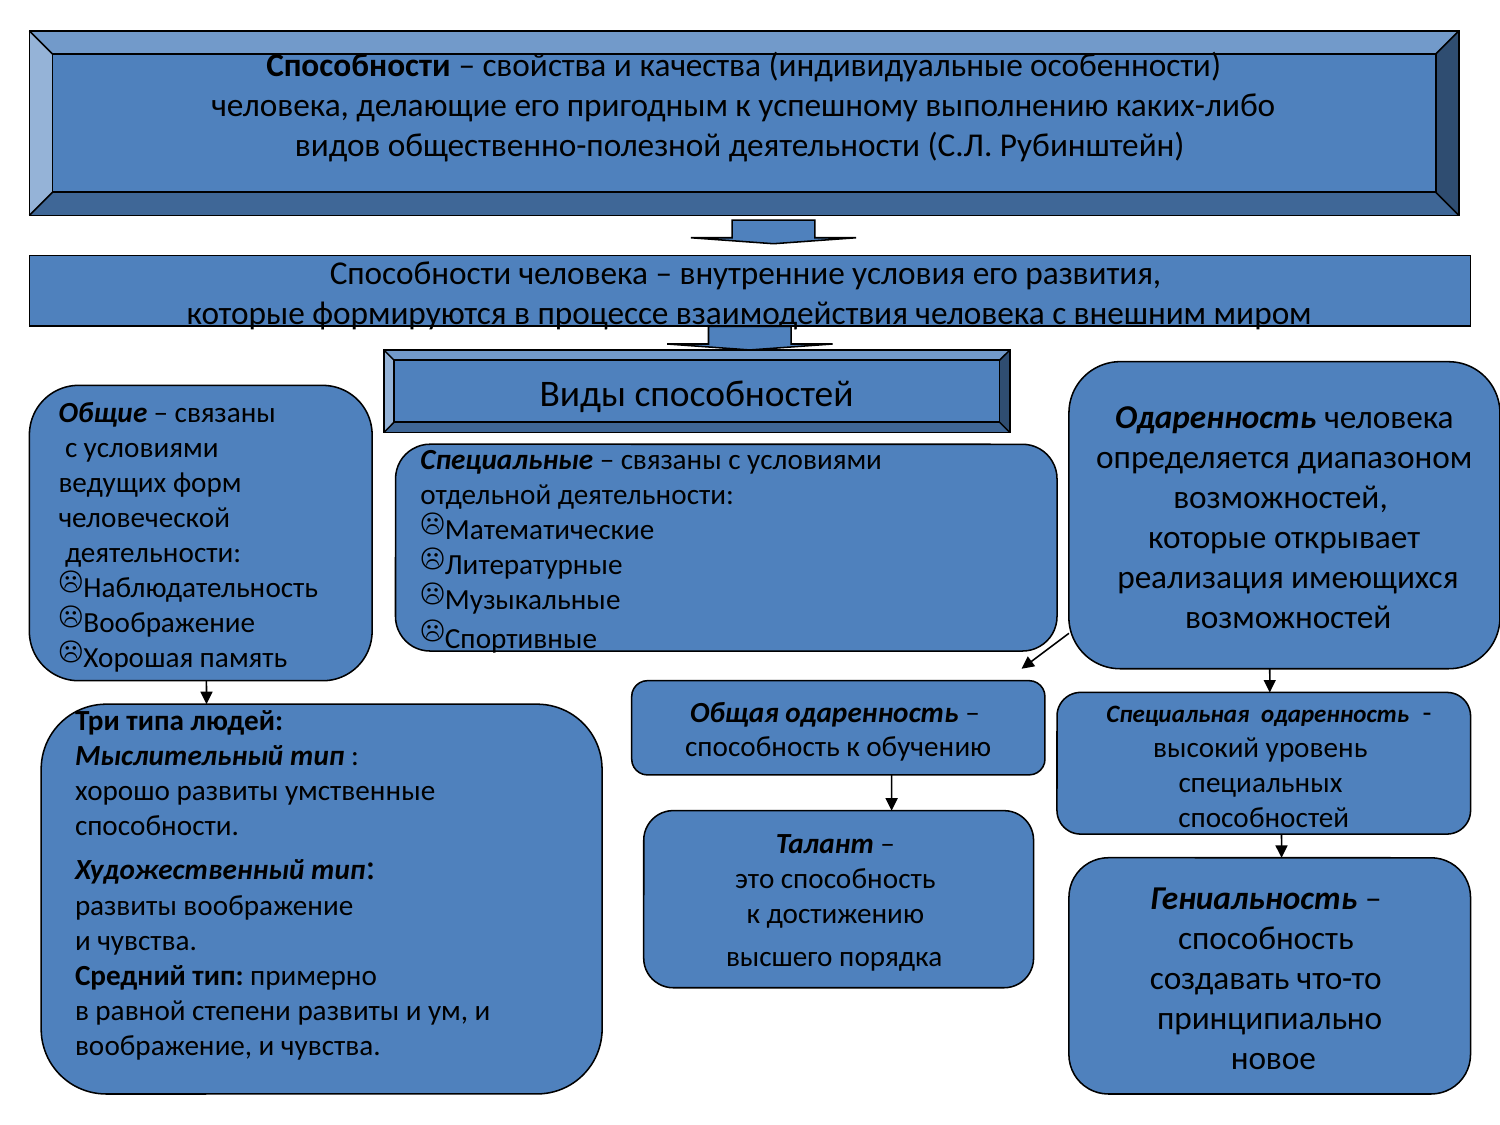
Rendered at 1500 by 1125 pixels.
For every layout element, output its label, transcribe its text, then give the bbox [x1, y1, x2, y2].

text_box Виды способностей [383, 349, 1010, 433]
text_box Общая одаренность – способность к обучению [631, 680, 1045, 775]
text_box Гениальность – способность создавать что-то принципиально новое [1068, 857, 1471, 1094]
text_box [1263, 668, 1276, 693]
text_box [690, 220, 857, 244]
text_box Специальные – связаны с условиями отдельной деятельности: Математические Литературные Музыкальные Спортивные [395, 444, 1058, 652]
text_box [200, 680, 213, 705]
text_box [885, 774, 898, 811]
text_box Способности – свойства и качества (индивидуальные особенности) человека, делающие его пригодным к успешному выполнению каких-либо видов общественно-полезной деятельности (С.Л. Рубинштейн) [29, 30, 1459, 216]
text_box Одаренность человека определяется диапазоном возможностей, которые открывает реализация имеющихся возможностей [1068, 361, 1500, 669]
text_box Общие – связаны с условиями ведущих форм человеческой деятельности: Наблюдательность Воображение Хорошая память [29, 385, 373, 681]
text_box [1021, 633, 1070, 669]
text_box [1275, 834, 1288, 858]
text_box Три типа людей: Мыслительный тип : хорошо развиты умственные способности. Художественный тип: развиты воображение и чувства. Средний тип: примерно в равной степени развиты и ум, и воображение, и чувства. [41, 704, 603, 1094]
text_box Способности человека – внутренние условия его развития, которые формируются в процессе взаимодействия человека с внешним миром [29, 255, 1471, 327]
text_box Специальная одаренность - высокий уровень специальных способностей [1056, 692, 1471, 835]
text_box [667, 326, 833, 350]
text_box Талант – это способность к достижению высшего порядка [643, 810, 1034, 988]
